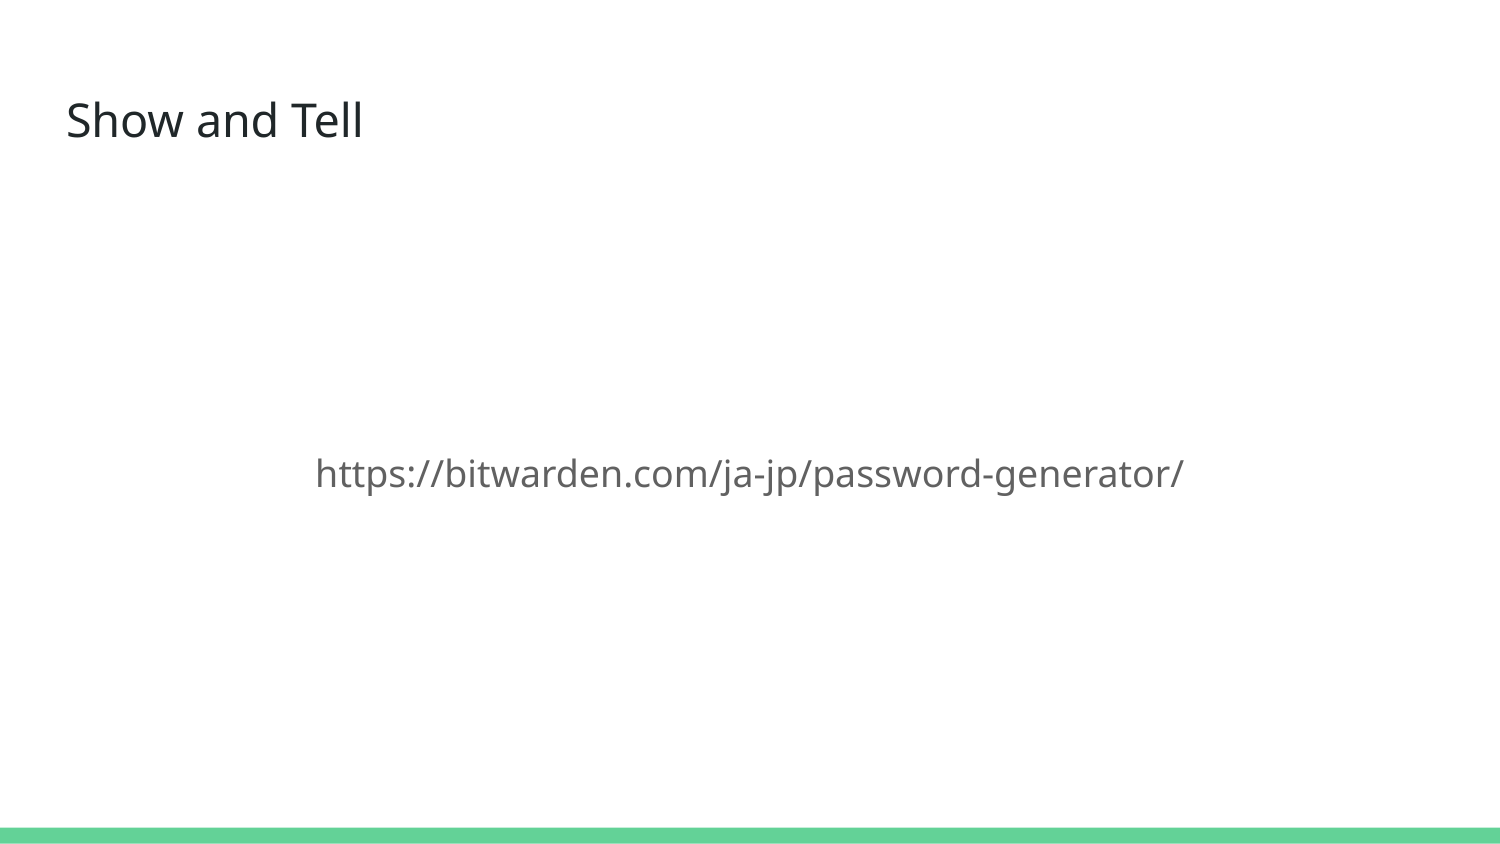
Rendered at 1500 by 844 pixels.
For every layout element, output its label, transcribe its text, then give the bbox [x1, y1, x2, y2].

title Show and Tell [51, 72, 1449, 167]
list https://bitwarden.com/ja-jp/password-generator/ [51, 189, 1449, 750]
